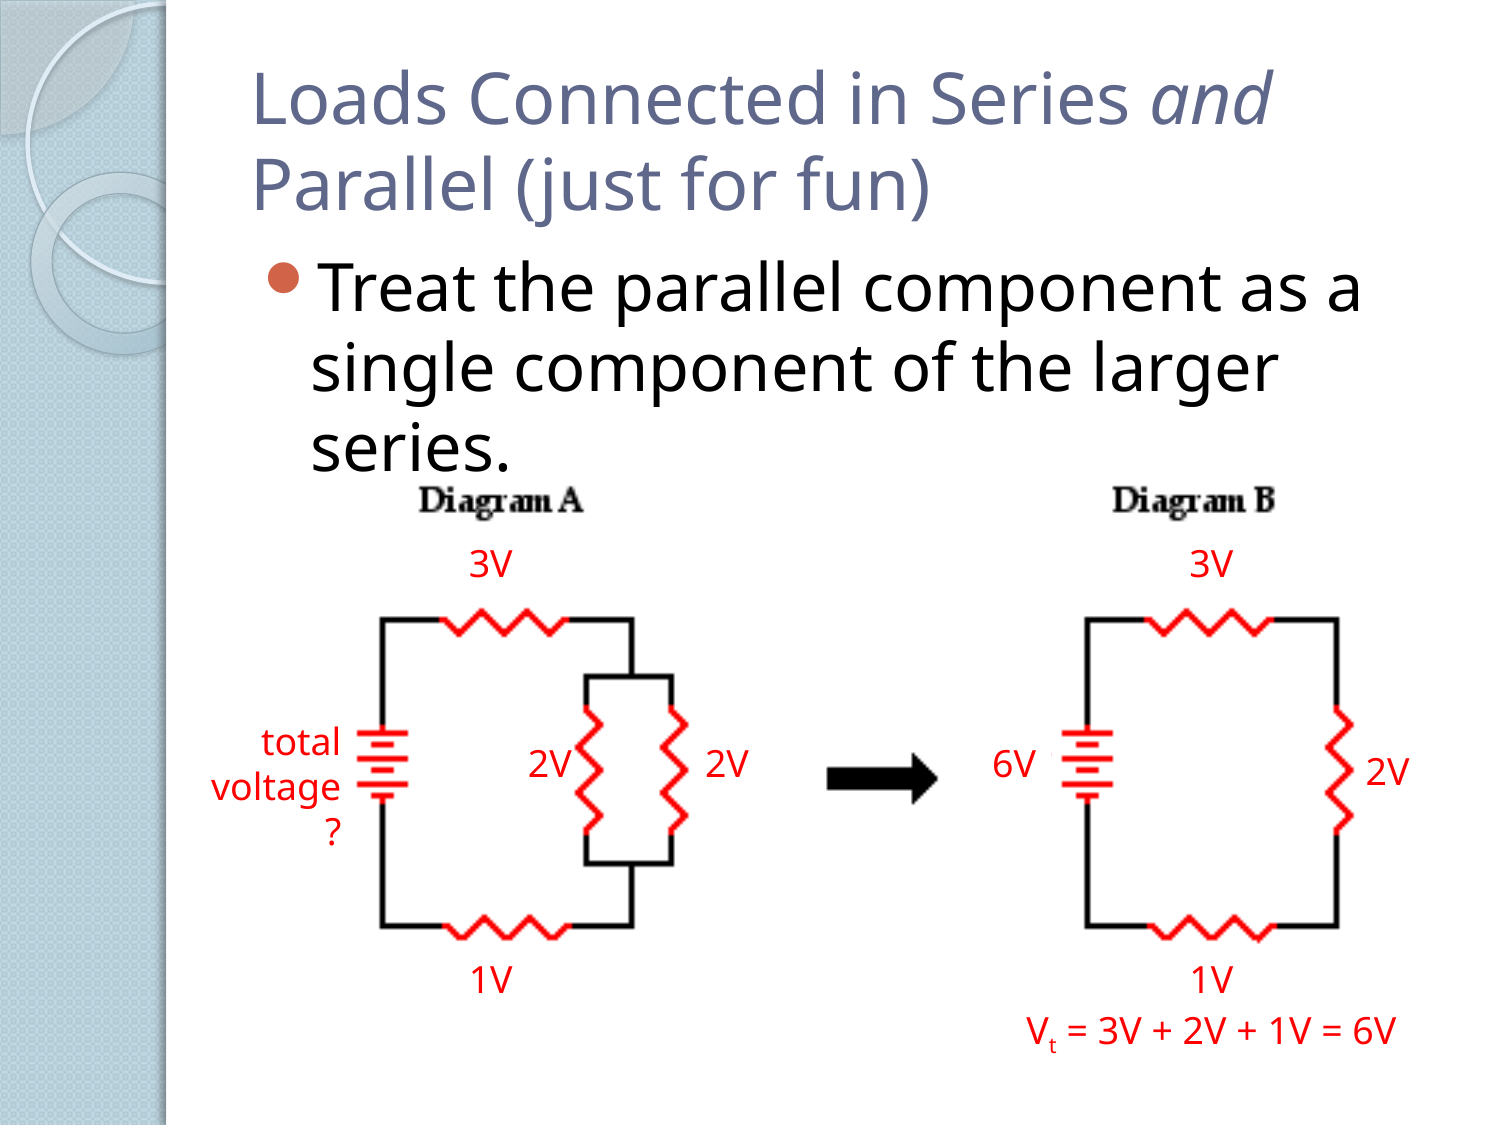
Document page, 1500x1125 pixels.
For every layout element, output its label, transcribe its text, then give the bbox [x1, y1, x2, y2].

text_box Vt = 3V + 2V + 1V = 6V [806, 1007, 1412, 1066]
title Loads Connected in Series and Parallel (just for fun) [235, 45, 1466, 233]
text_box total voltage? [190, 710, 266, 861]
list Treat the parallel component as a single component of the larger series. [235, 237, 1466, 1025]
picture [273, 479, 1428, 995]
